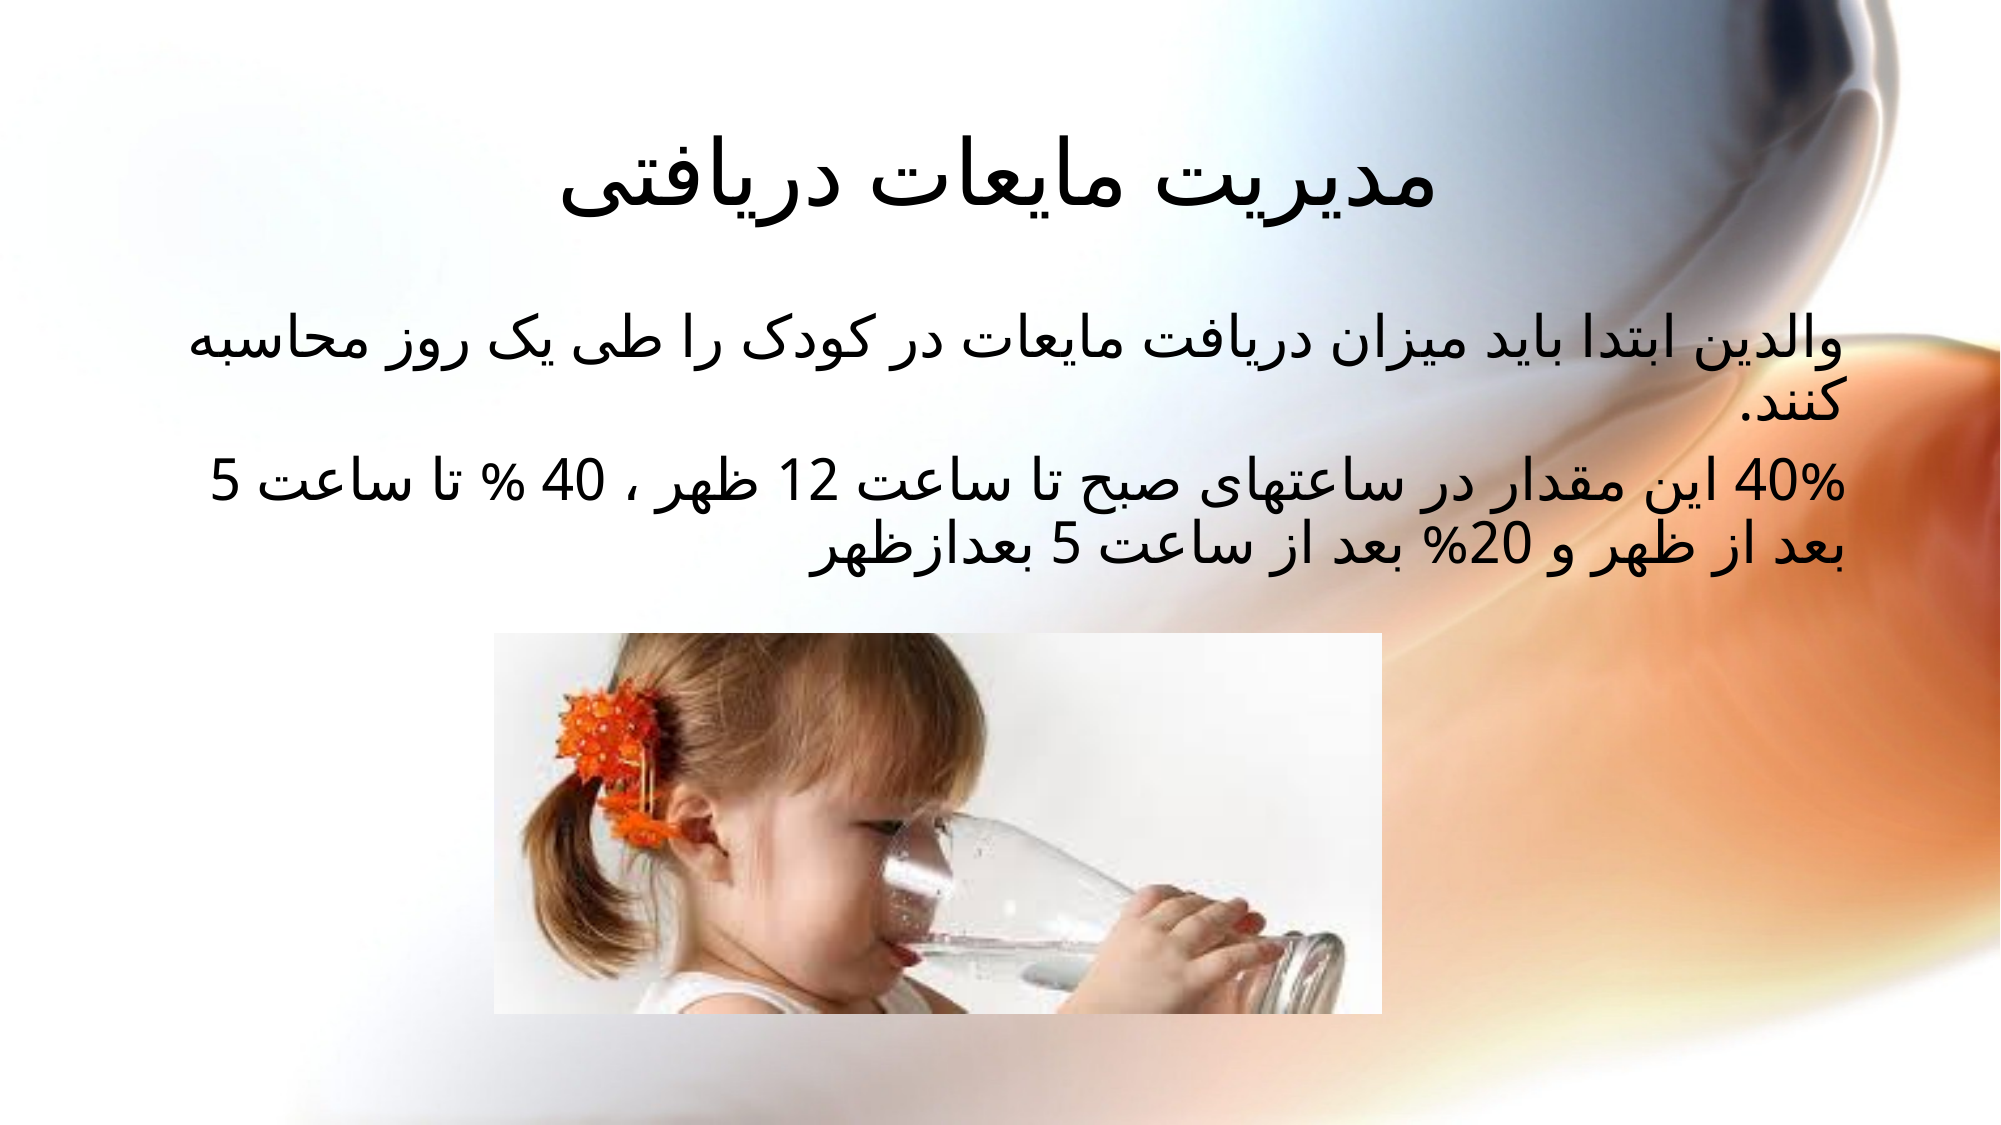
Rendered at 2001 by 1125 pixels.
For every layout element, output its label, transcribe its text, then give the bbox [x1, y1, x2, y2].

title مدیریت مایعات دریافتی [137, 59, 1863, 278]
list والدین ابتدا باید میزان دریافت مایعات در کودک را طی یک روز محاسبه کنند. 40% این مقدار در ساعتهای صبح تا ساعت 12 ظهر ، 40 % تا ساعت 5 بعد از ظهر و 20% بعد از ساعت 5 بعدازظهر [137, 299, 1863, 1014]
picture [0, 0, 2001, 1125]
